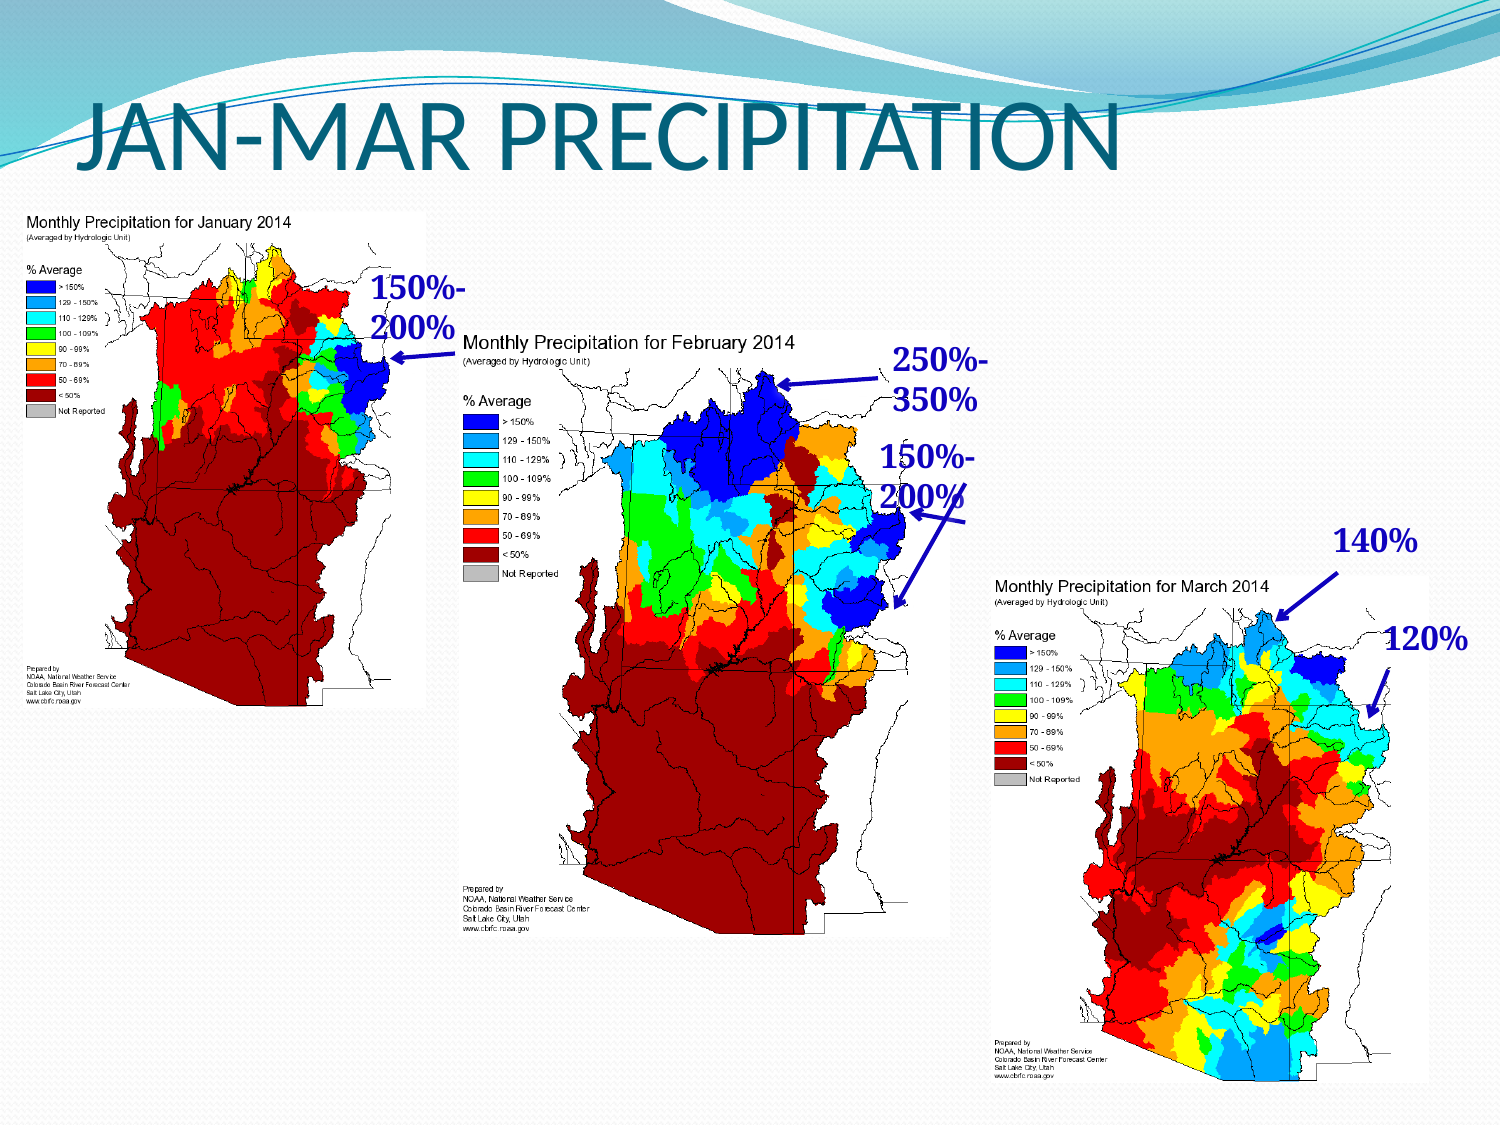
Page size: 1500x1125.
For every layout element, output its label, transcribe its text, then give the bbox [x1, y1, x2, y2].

title JAN-MAR PRECIPITATION [75, 3, 1438, 191]
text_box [991, 511, 1489, 1083]
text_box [459, 330, 1084, 937]
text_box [23, 212, 555, 708]
